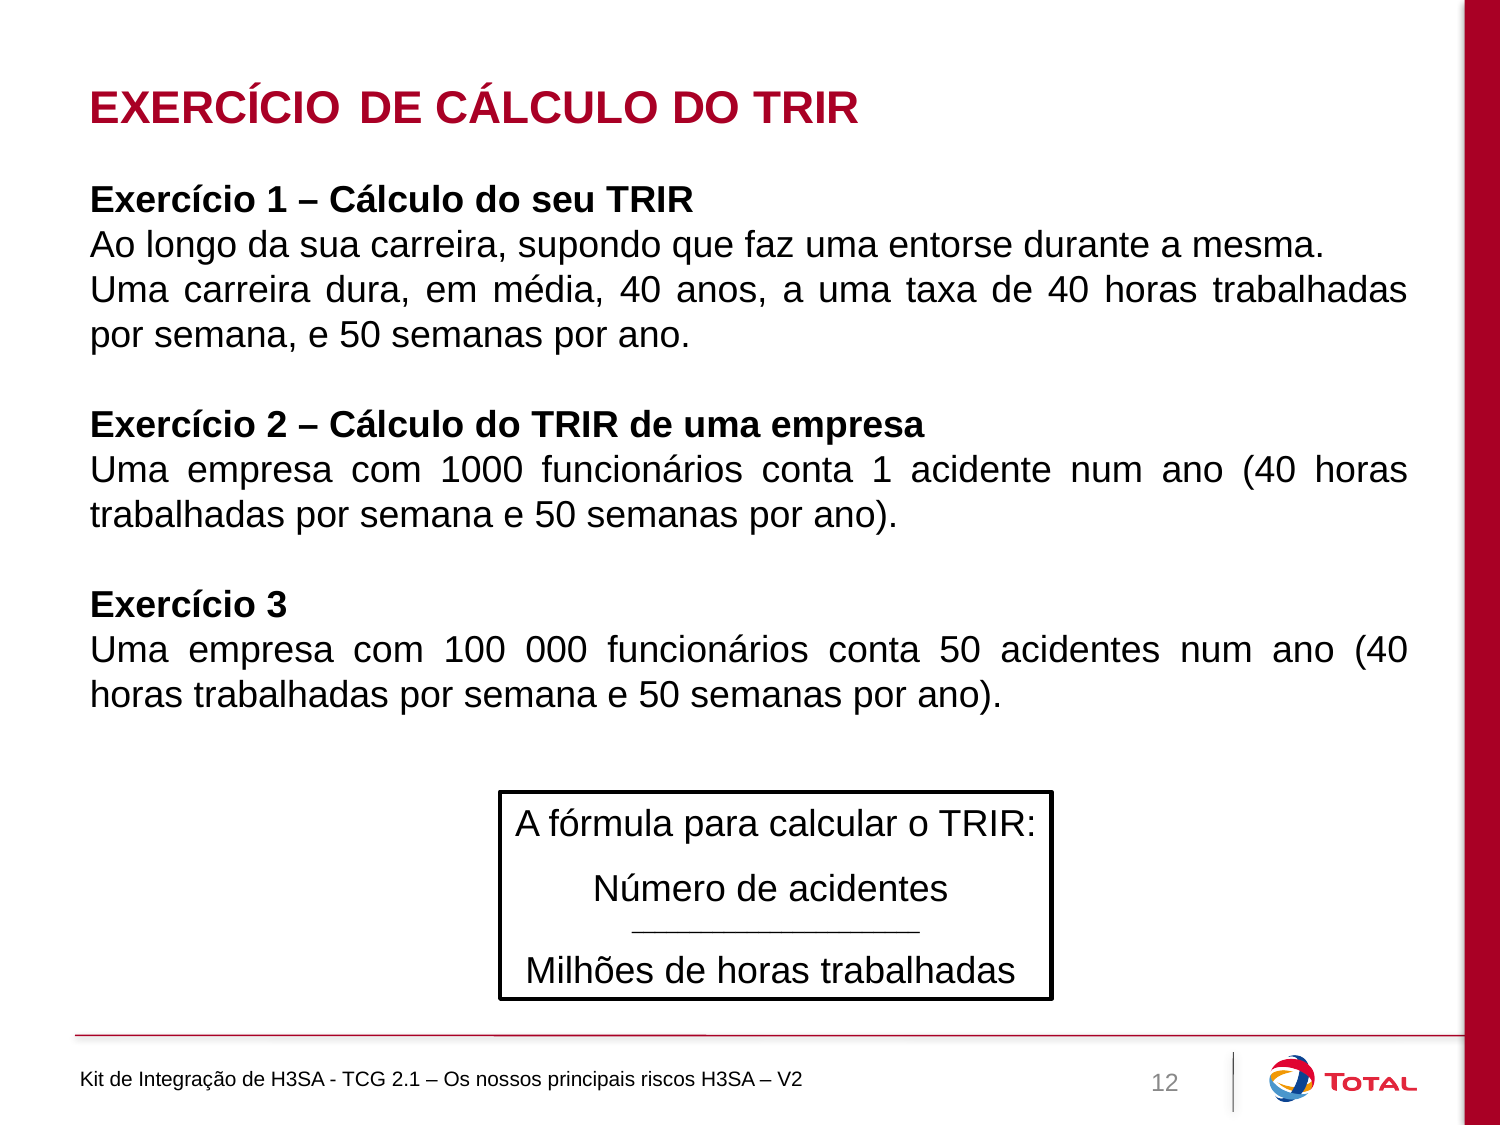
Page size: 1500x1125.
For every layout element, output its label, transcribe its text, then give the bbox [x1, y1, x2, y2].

text_box Exercício 1 – Cálculo do seu TRIR Ao longo da sua carreira, supondo que faz uma entorse durante a mesma. Uma carreira dura, em média, 40 anos, a uma taxa de 40 horas trabalhadas por semana, e 50 semanas por ano. Exercício 2 – Cálculo do TRIR de uma empresa Uma empresa com 1000 funcionários conta 1 acidente num ano (40 horas trabalhadas por semana e 50 semanas por ano). Exercício 3 Uma empresa com 100 000 funcionários conta 50 acidentes num ano (40 horas trabalhadas por semana e 50 semanas por ano). [75, 167, 1424, 723]
slide_number 12 [1074, 1051, 1194, 1112]
text_box A fórmula para calcular o TRIR: Número de acidentes _________________________ Milhões de horas trabalhadas [498, 790, 1054, 1001]
picture [1260, 1045, 1426, 1112]
text_box Exercício de cálculo do TRIR [75, 45, 1424, 150]
footer Kit de Integração de H3SA - TCG 2.1 – Os nossos principais riscos H3SA – V2 [64, 1058, 1154, 1119]
